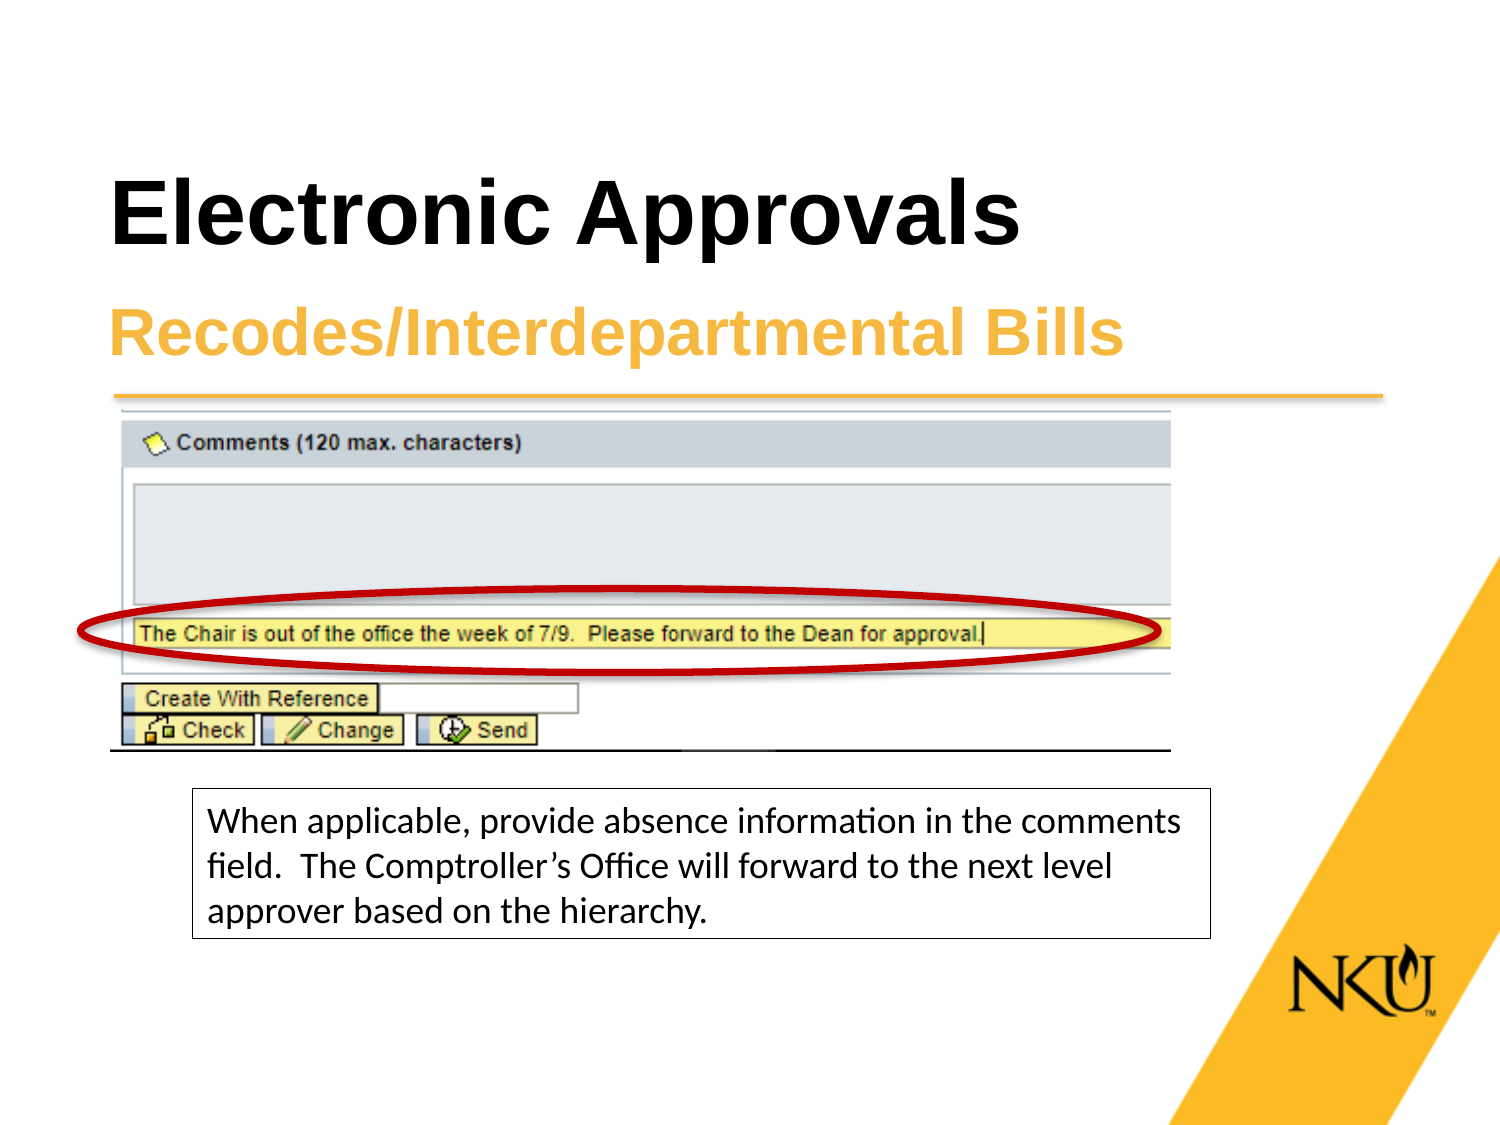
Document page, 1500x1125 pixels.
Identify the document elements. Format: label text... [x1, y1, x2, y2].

list Recodes/Interdepartmental Bills [93, 281, 1378, 396]
title Electronic Approvals [94, 145, 1424, 268]
text_box [79, 617, 104, 644]
text_box When applicable, provide absence information in the comments field. The Comptroller’s Office will forward to the next level approver based on the hierarchy. [192, 788, 1211, 939]
picture [0, 0, 1500, 1125]
